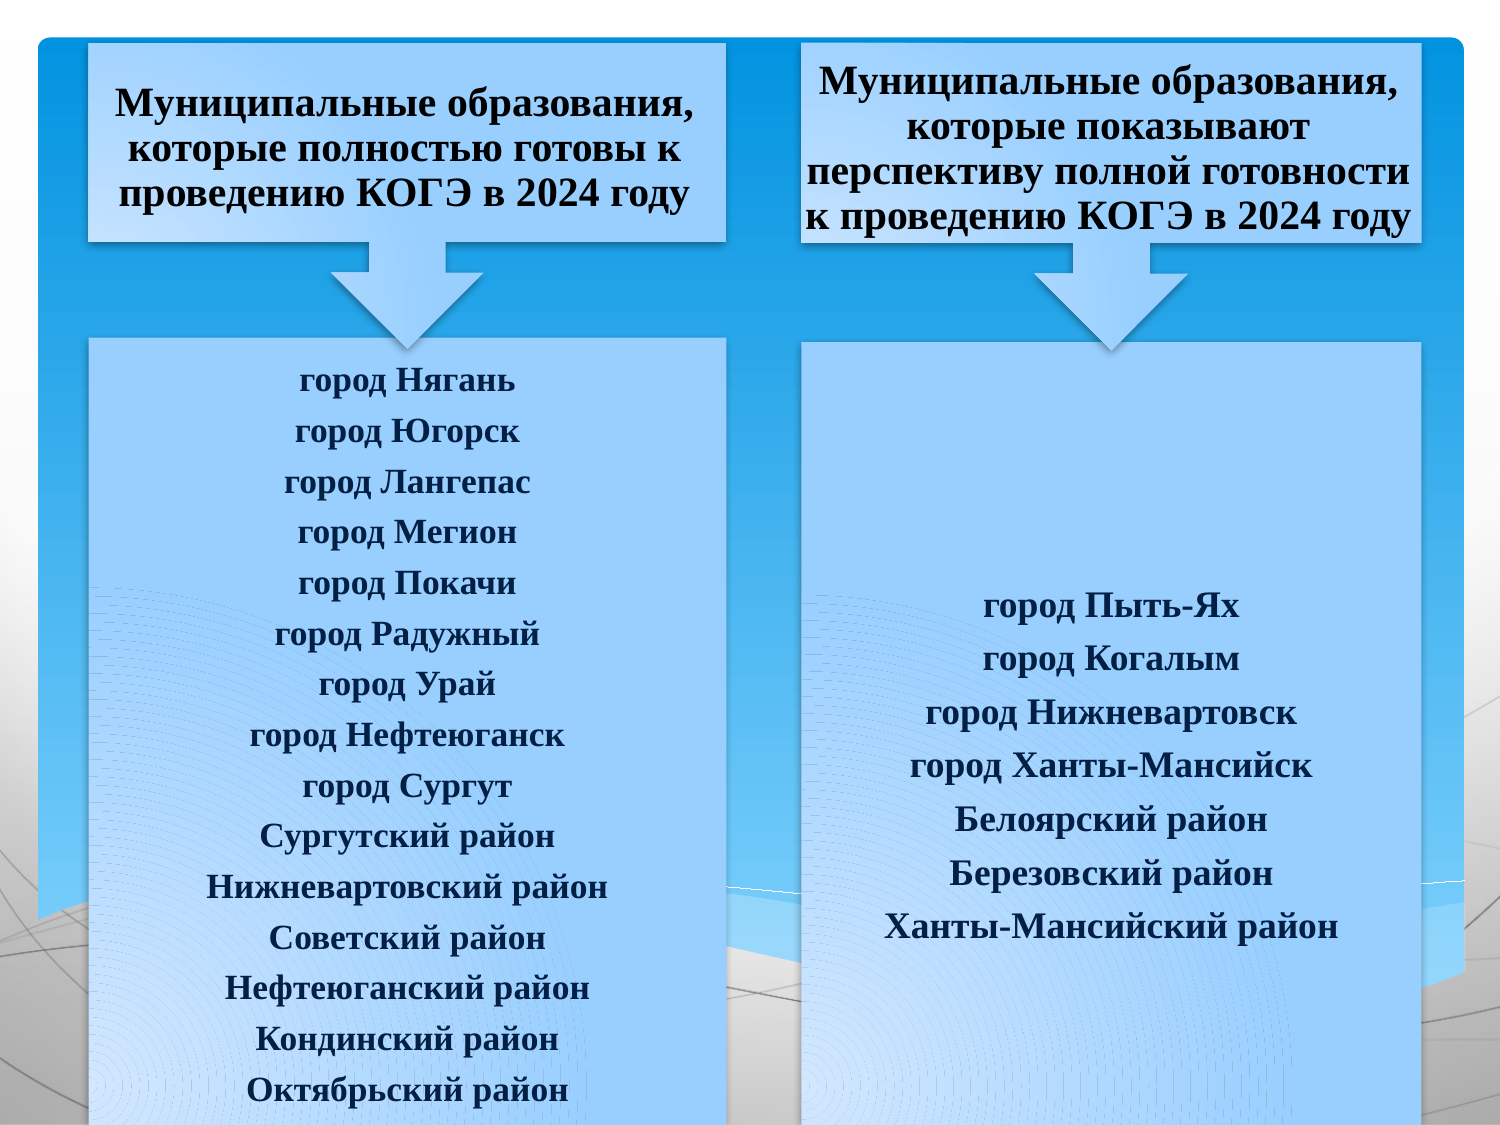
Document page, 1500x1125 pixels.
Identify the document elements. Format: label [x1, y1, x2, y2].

text_box [800, 42, 1422, 1125]
text_box [87, 42, 727, 1125]
